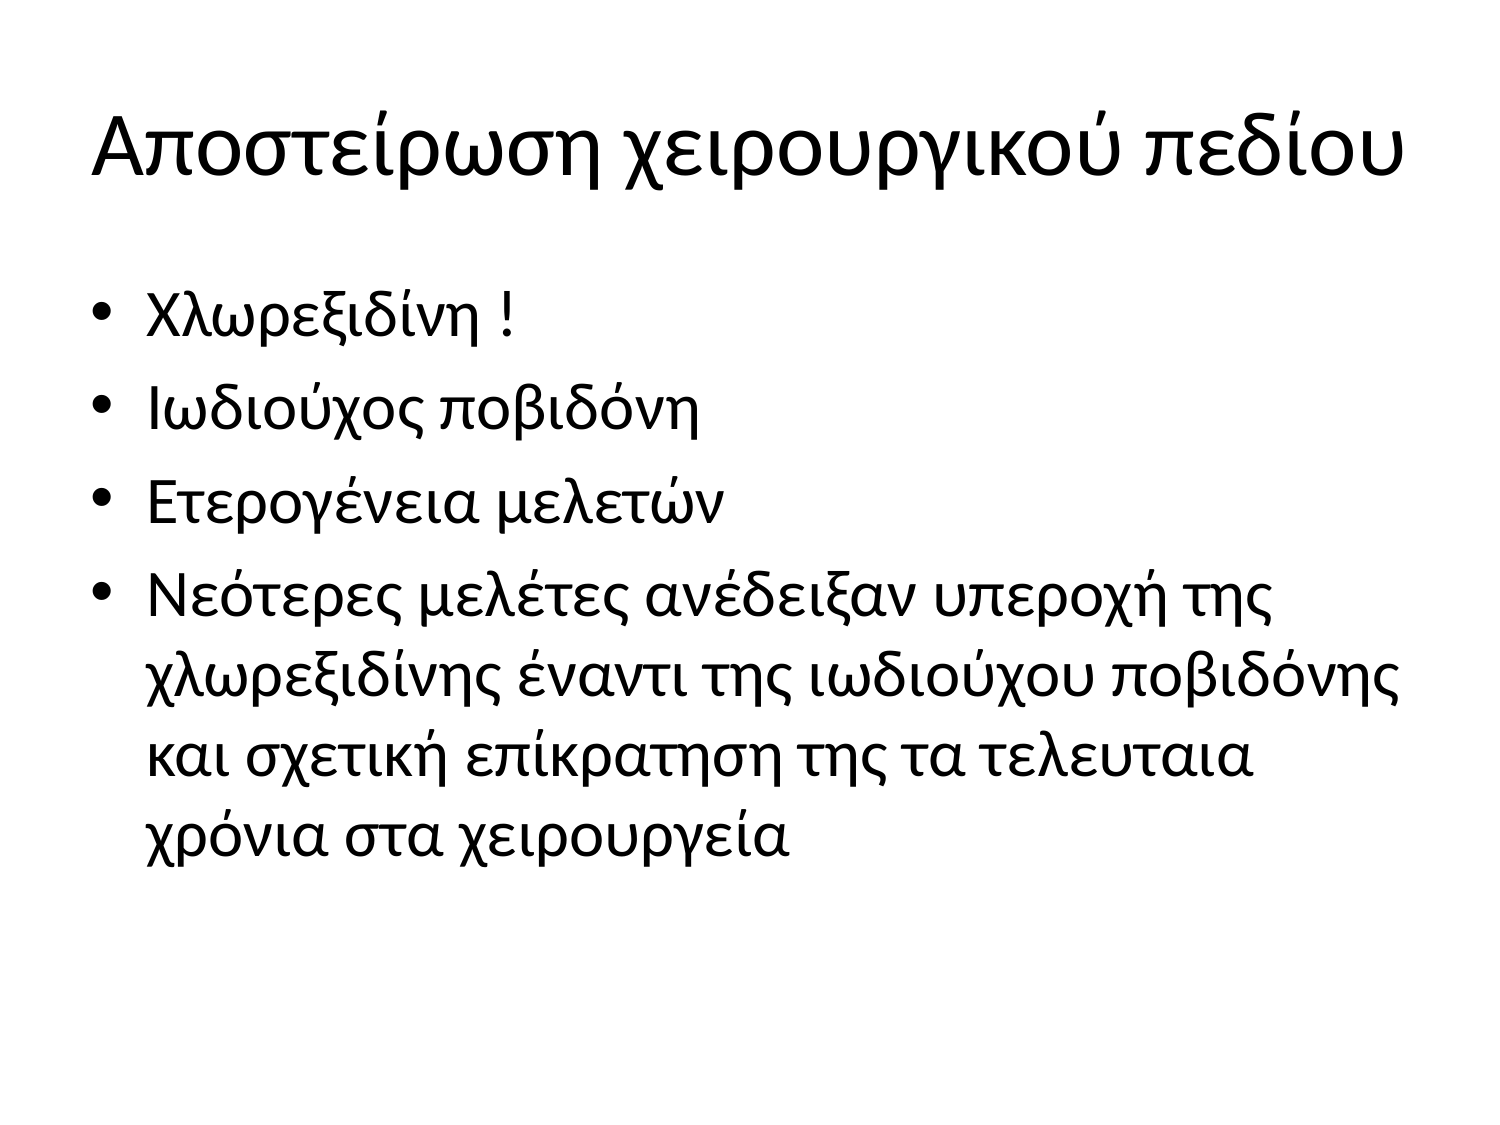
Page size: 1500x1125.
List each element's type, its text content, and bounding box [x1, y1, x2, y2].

title Αποστείρωση χειρουργικού πεδίου [75, 45, 1425, 233]
list Χλωρεξιδίνη ! Ιωδιούχος ποβιδόνη Ετερογένεια μελετών Νεότερες μελέτες ανέδειξαν υπεροχή της χλωρεξιδίνης έναντι της ιωδιούχου ποβιδόνης και σχετική επίκρατηση της τα τελευταια χρόνια στα χειρουργεία [75, 262, 1425, 1005]
